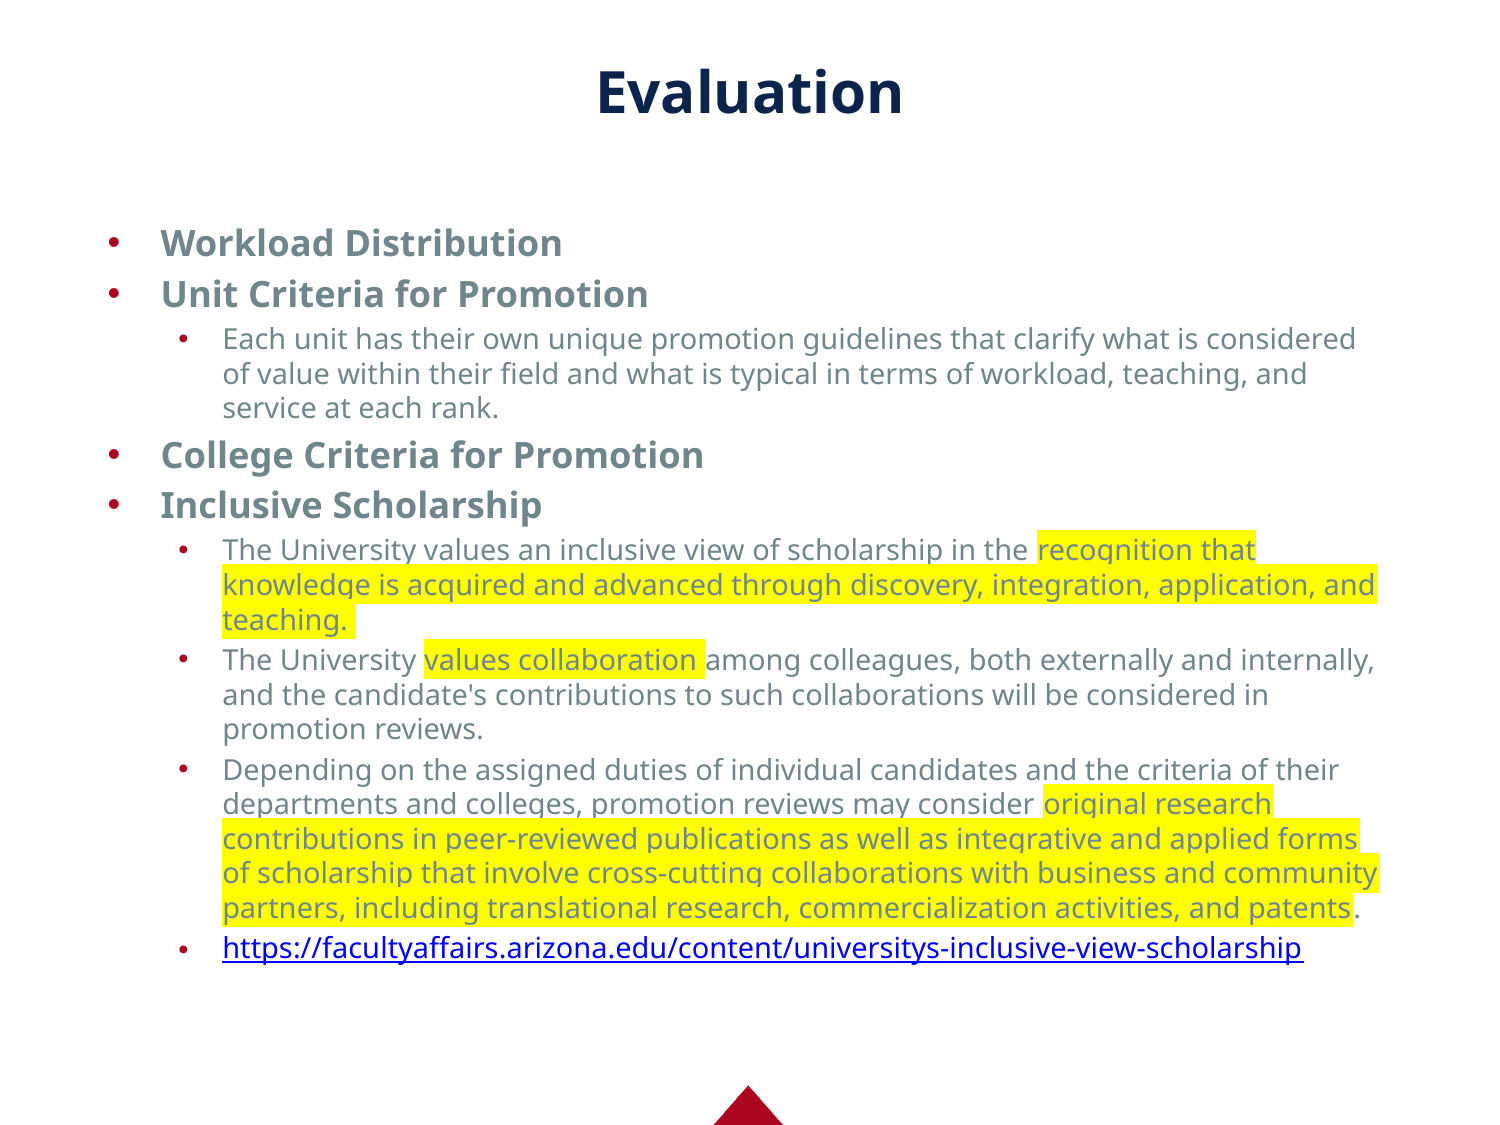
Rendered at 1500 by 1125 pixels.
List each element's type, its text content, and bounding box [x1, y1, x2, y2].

title Evaluation [112, 0, 1388, 181]
list Workload Distribution Unit Criteria for Promotion Each unit has their own unique promotion guidelines that clarify what is considered of value within their field and what is typical in terms of workload, teaching, and service at each rank. College Criteria for Promotion Inclusive Scholarship The University values an inclusive view of scholarship in the recognition that knowledge is acquired and advanced through discovery, integration, application, and teaching. The University values collaboration among colleagues, both externally and internally, and the candidate's contributions to such collaborations will be considered in promotion reviews. Depending on the assigned duties of individual candidates and the criteria of their departments and colleges, promotion reviews may consider original research contributions in peer-reviewed publications as well as integrative and applied forms of scholarship that involve cross-cutting collaborations with business and community partners, including translational research, commercialization activities, and patents. https://facultyaffairs.arizona.edu/content/universitys-inclusive-view-scholarship [92, 213, 1401, 994]
picture [712, 1085, 784, 1125]
